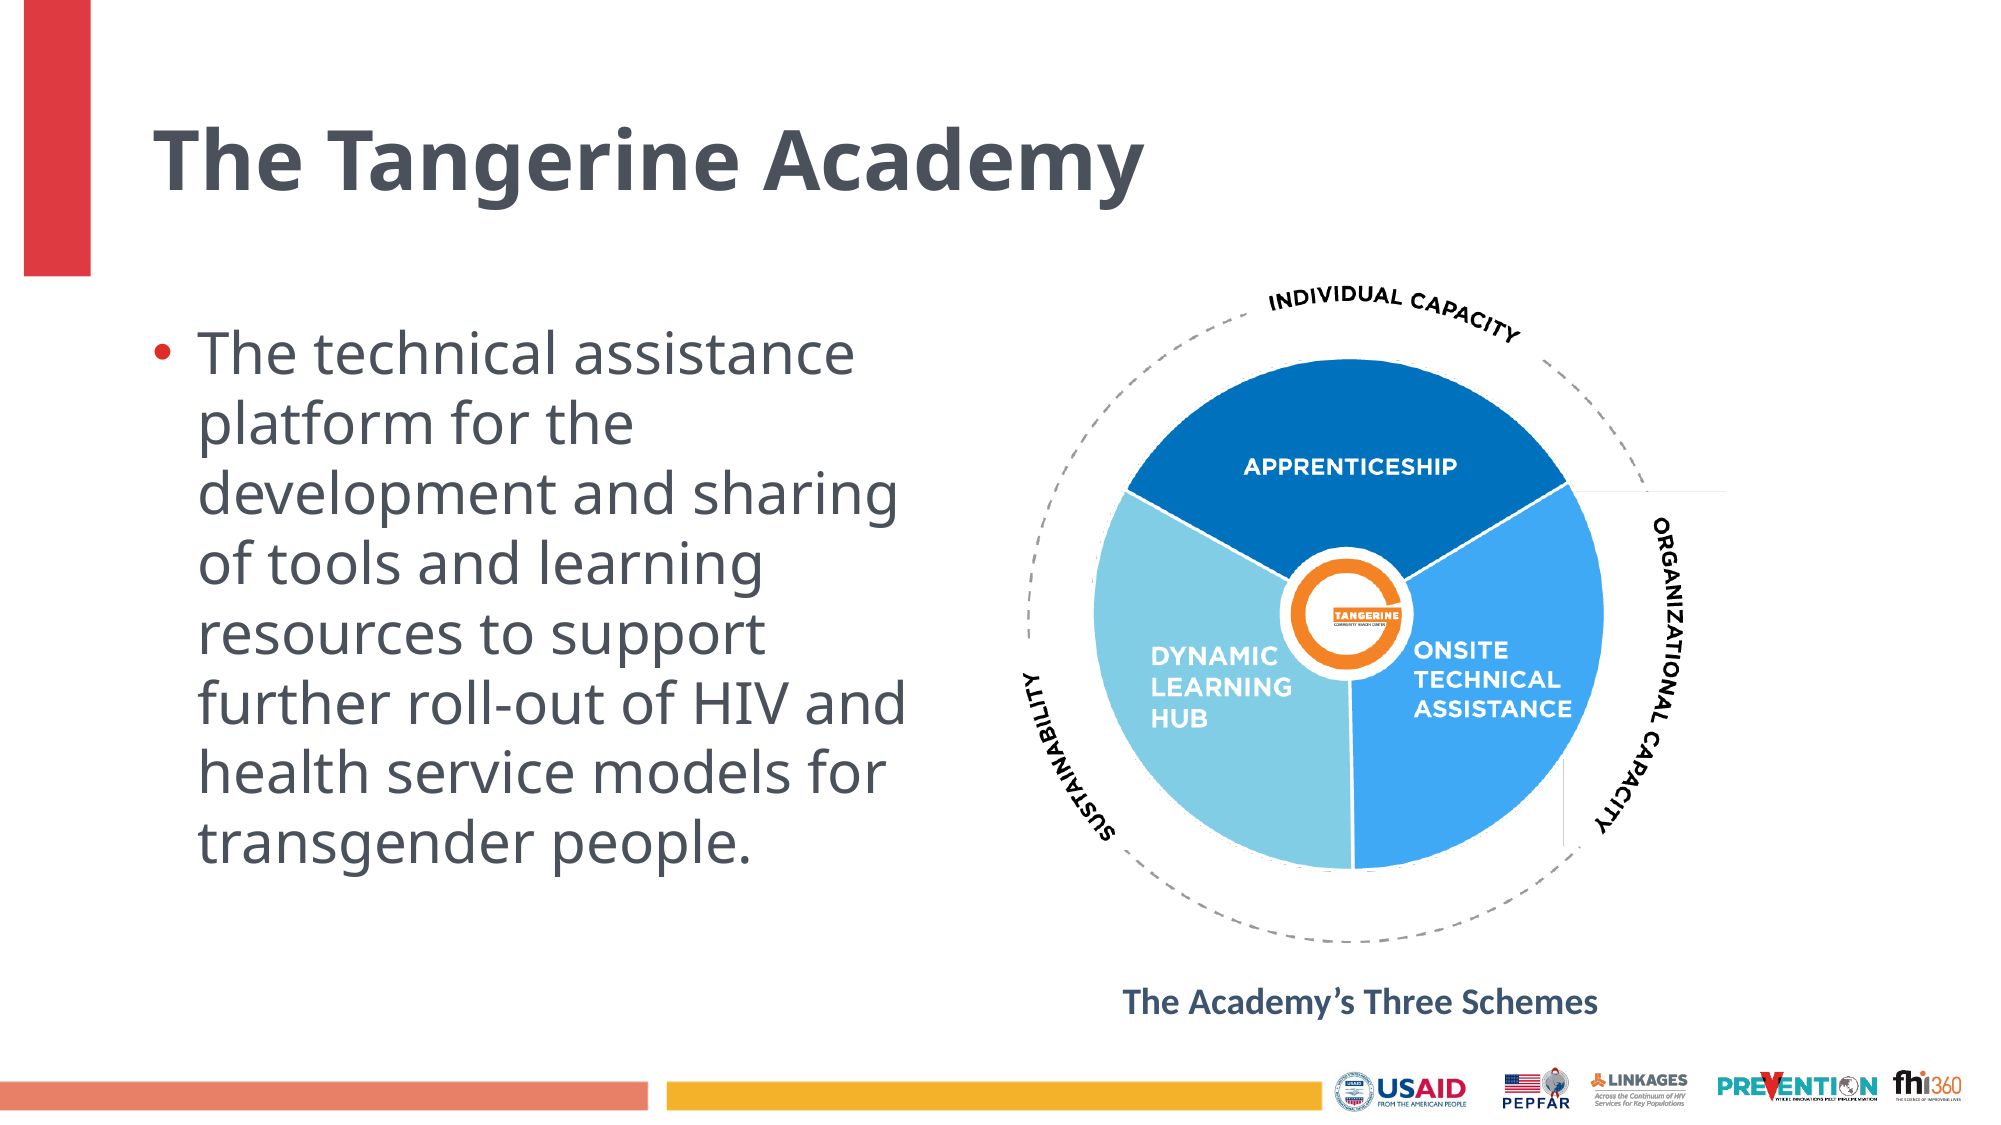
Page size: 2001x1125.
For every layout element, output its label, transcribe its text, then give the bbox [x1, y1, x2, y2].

title The Tangerine Academy [137, 59, 1863, 217]
picture [0, 0, 2001, 1125]
text_box The Academy’s Three Schemes [1107, 978, 1614, 1030]
list The technical assistance platform for the development and sharing of tools and learning resources to support further roll-out of HIV and health service models for transgender people. [137, 309, 961, 1014]
